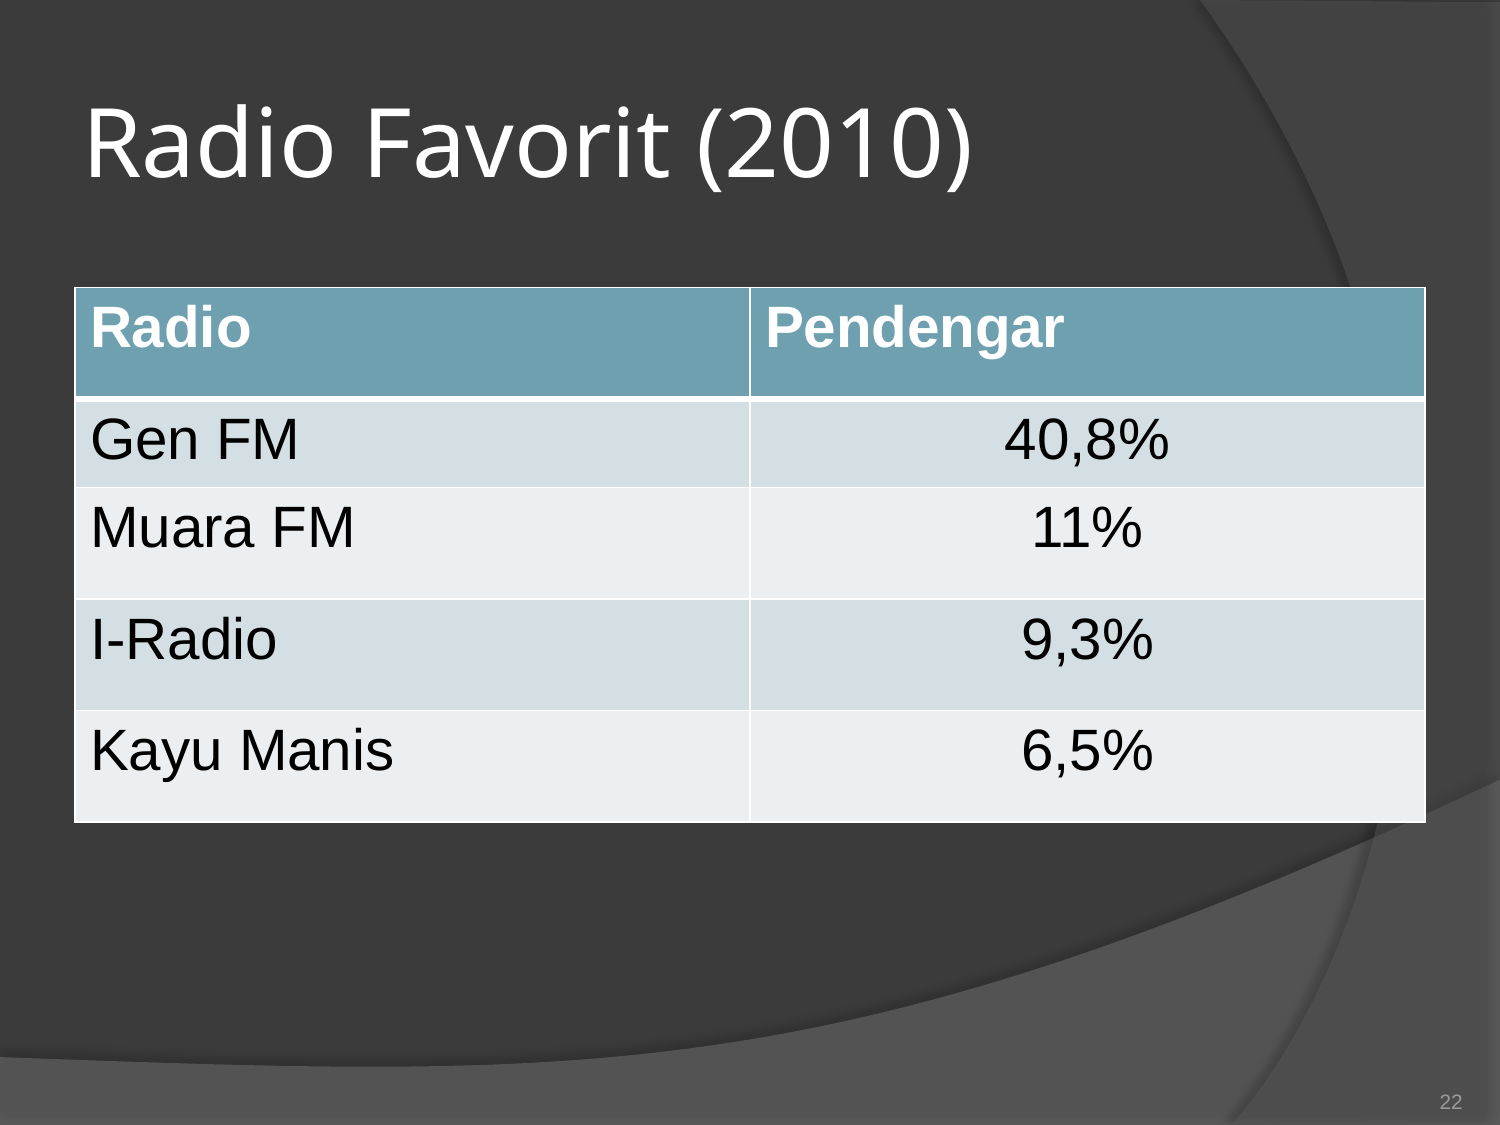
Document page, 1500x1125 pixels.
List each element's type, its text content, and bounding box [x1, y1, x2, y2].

table_header Pendengar [751, 288, 1424, 396]
slide_number 22 [1337, 1053, 1463, 1114]
table_cell 6,5% [751, 711, 1424, 821]
table_cell 40,8% [751, 402, 1424, 487]
table_cell Kayu Manis [76, 711, 749, 821]
table_header Radio [76, 288, 749, 396]
title Radio Favorit (2010) [75, 45, 1300, 233]
table_cell 11% [751, 488, 1424, 598]
table_cell 9,3% [751, 600, 1424, 710]
table_cell Gen FM [76, 402, 749, 487]
table_cell Muara FM [76, 488, 749, 598]
table_cell I-Radio [76, 600, 749, 710]
